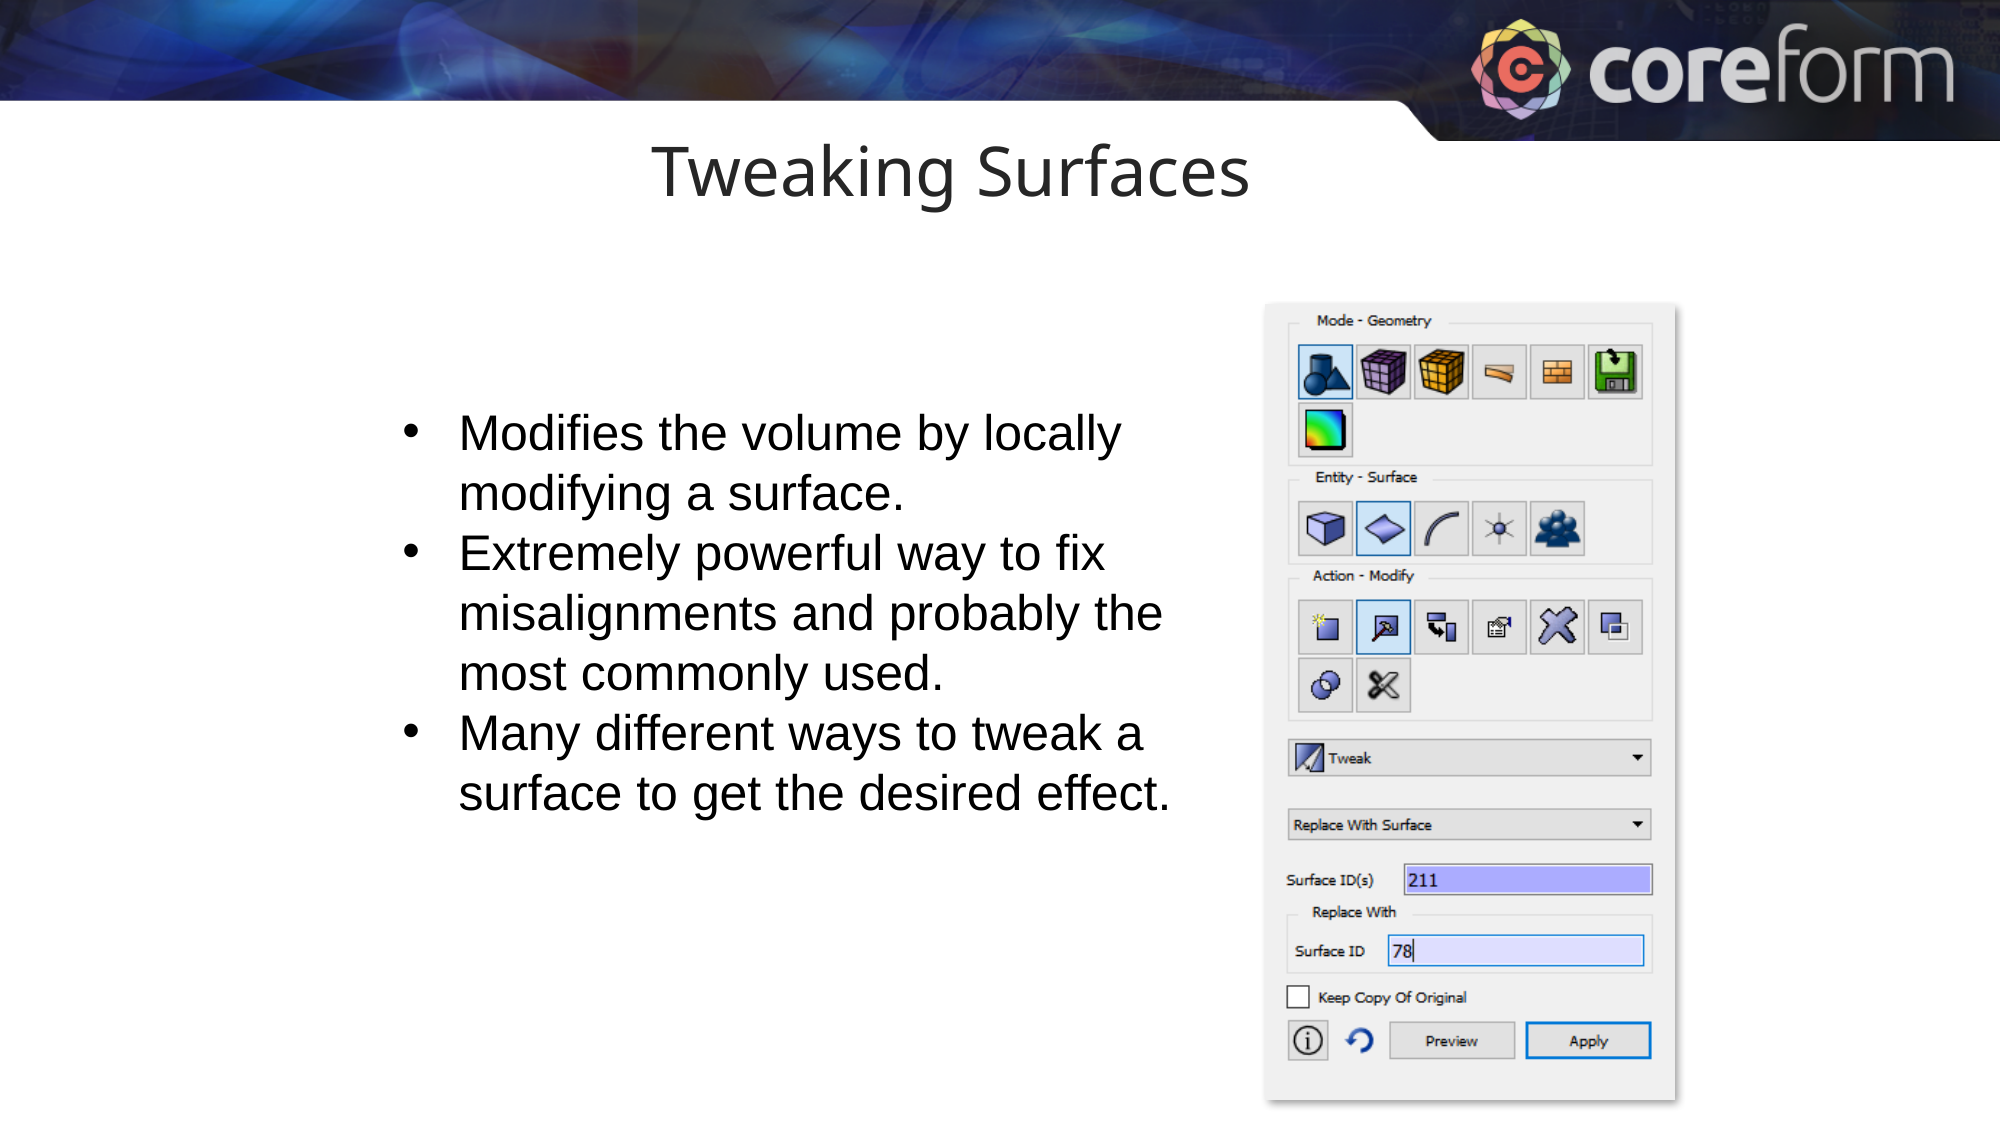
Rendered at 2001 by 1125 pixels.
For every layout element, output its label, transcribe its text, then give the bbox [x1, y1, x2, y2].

title Tweaking Surfaces [635, 104, 1750, 245]
picture [0, 0, 2000, 141]
picture [1265, 304, 1675, 1100]
text_box Modifies the volume by locally modifying a surface. Extremely powerful way to fix misalignments and probably the most commonly used. Many different ways to tweak a surface to get the desired effect. [387, 392, 1263, 888]
